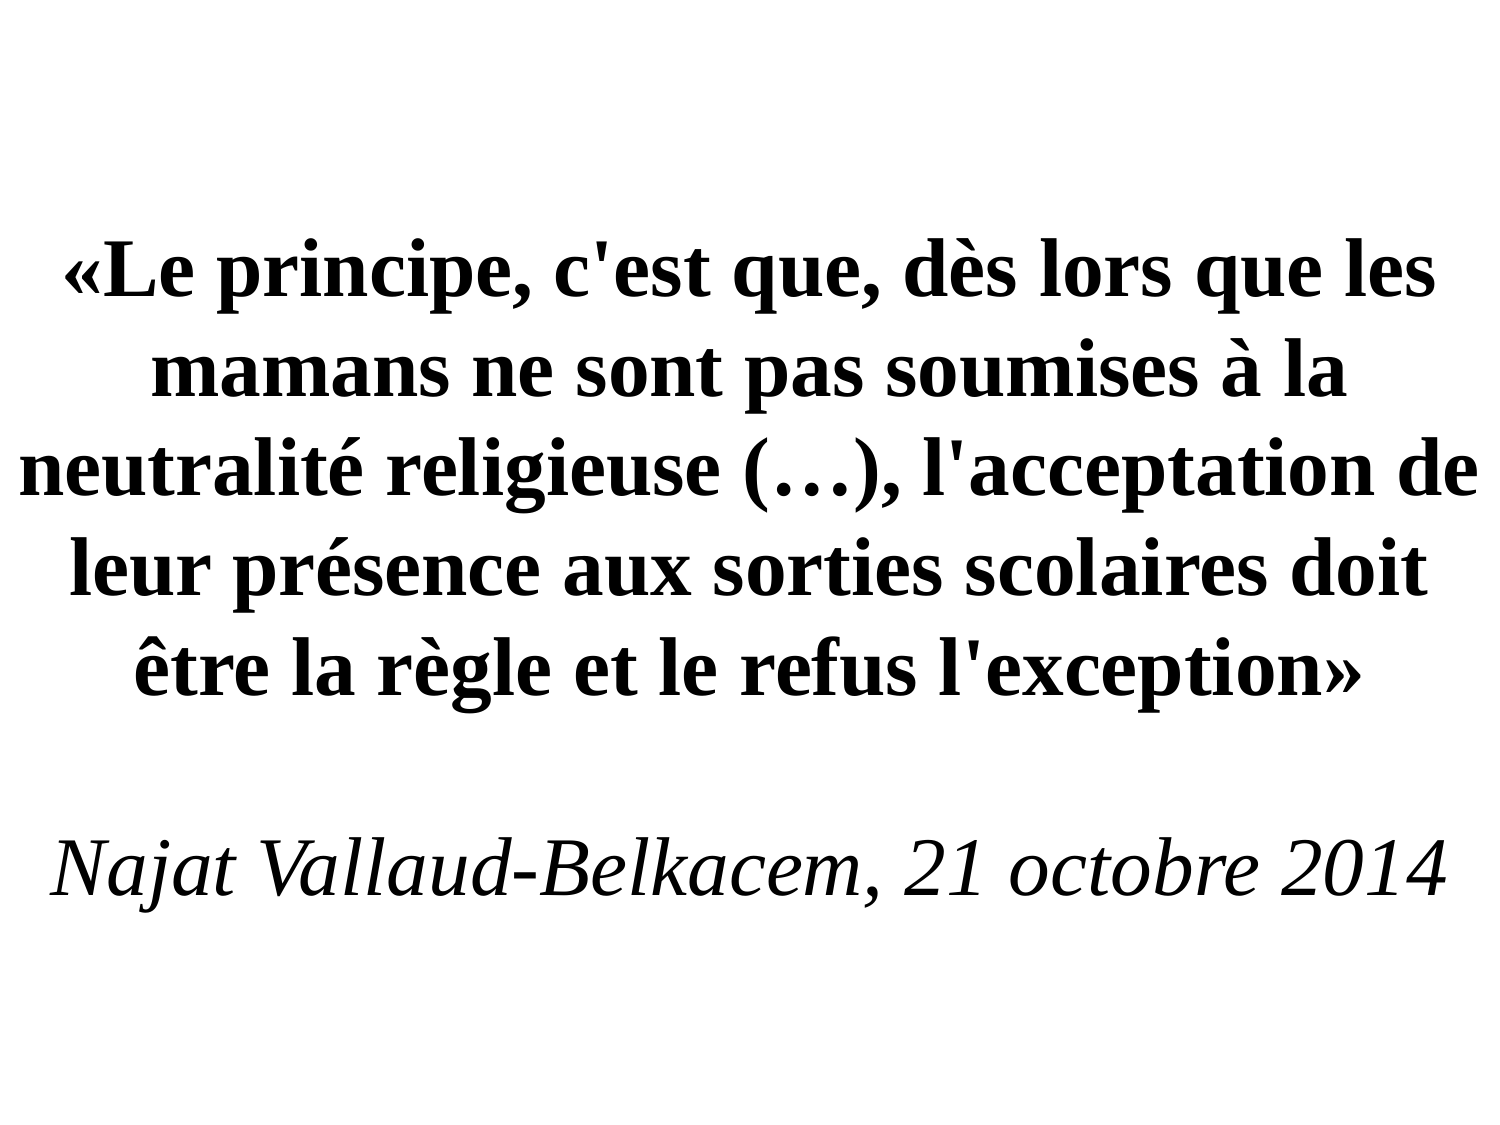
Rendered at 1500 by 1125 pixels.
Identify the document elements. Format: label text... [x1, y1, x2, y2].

title «Le principe, c'est que, dès lors que les mamans ne sont pas soumises à la neutralité religieuse (…), l'acceptation de leur présence aux sorties scolaires doit être la règle et le refus l'exception» Najat Vallaud-Belkacem, 21 octobre 2014 [0, 0, 1500, 1125]
